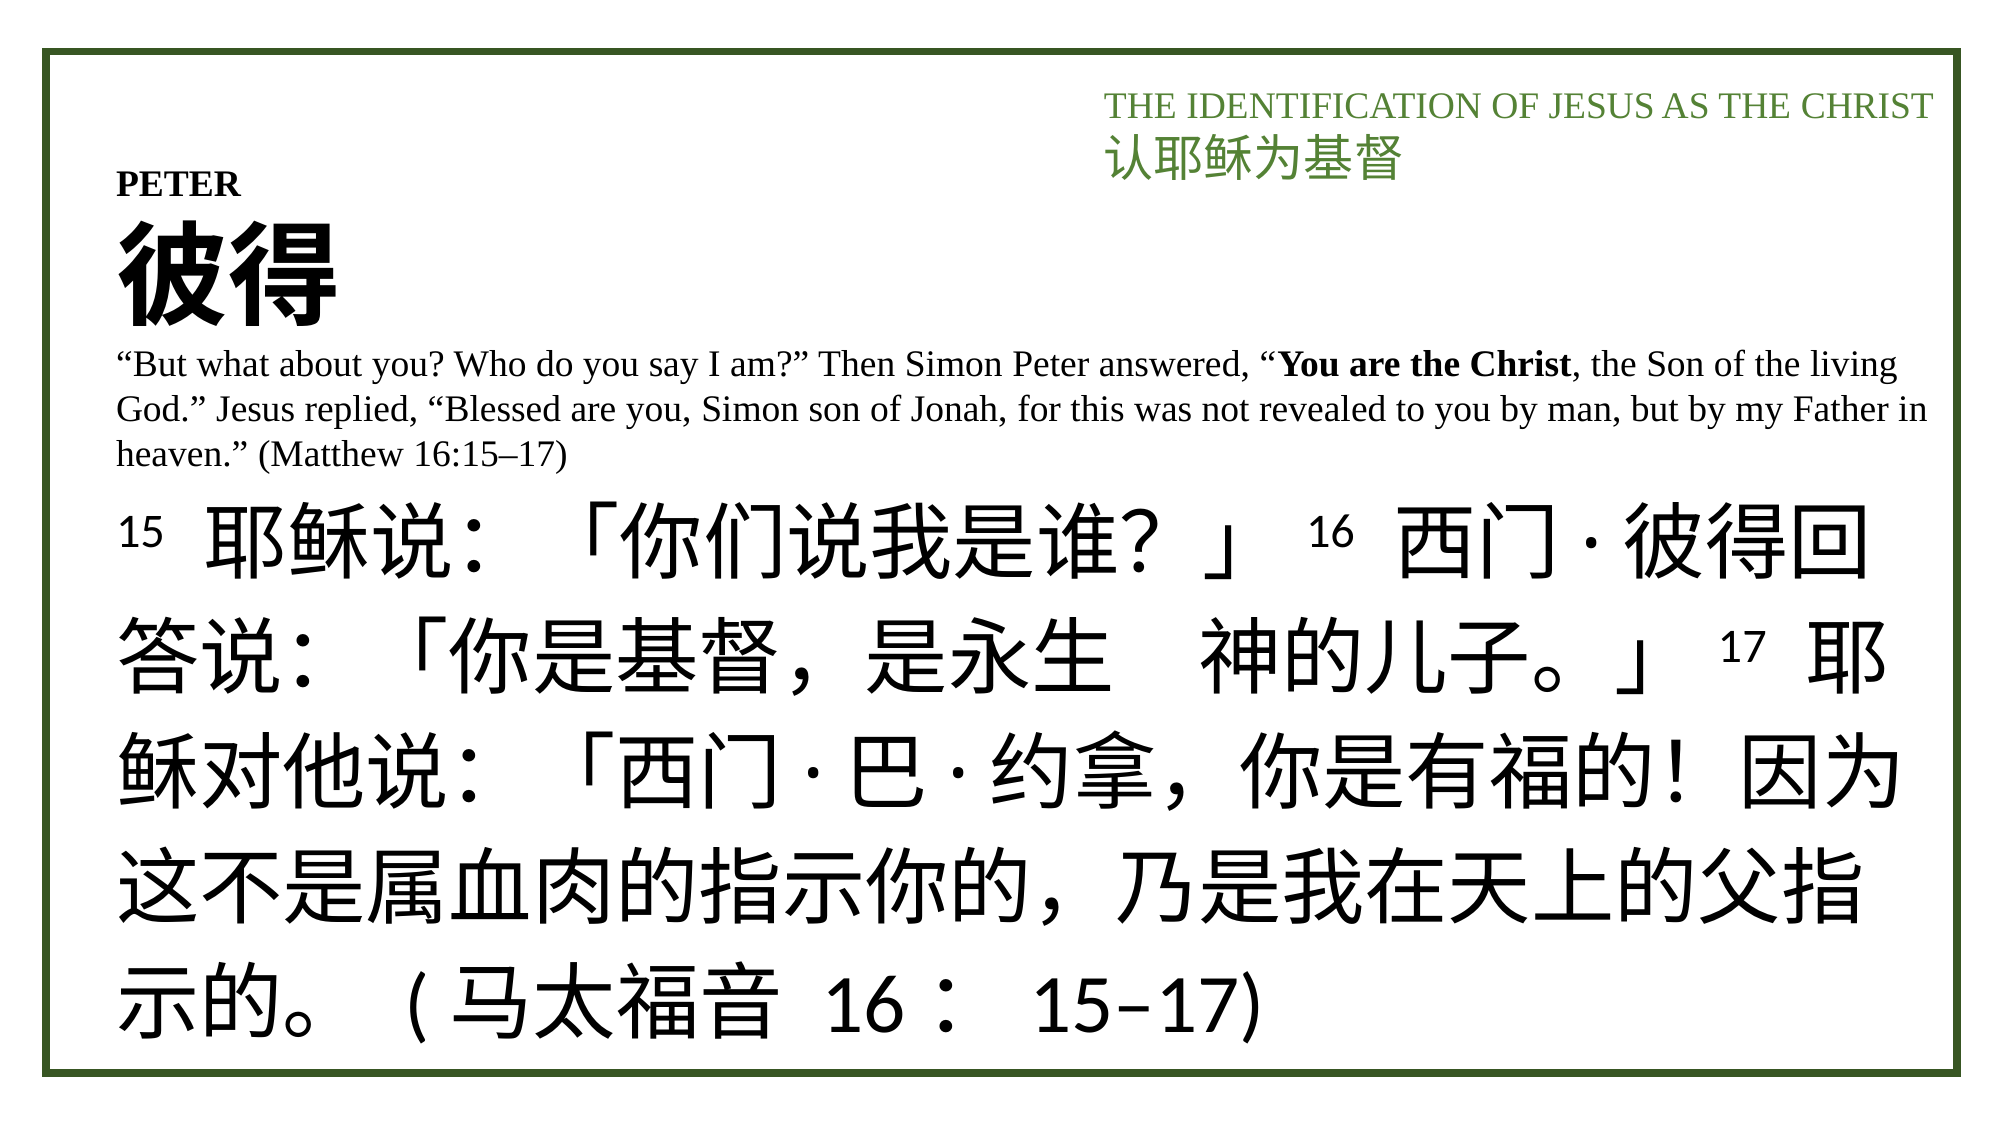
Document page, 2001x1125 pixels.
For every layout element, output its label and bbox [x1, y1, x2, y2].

text_box [45, 50, 1958, 1074]
